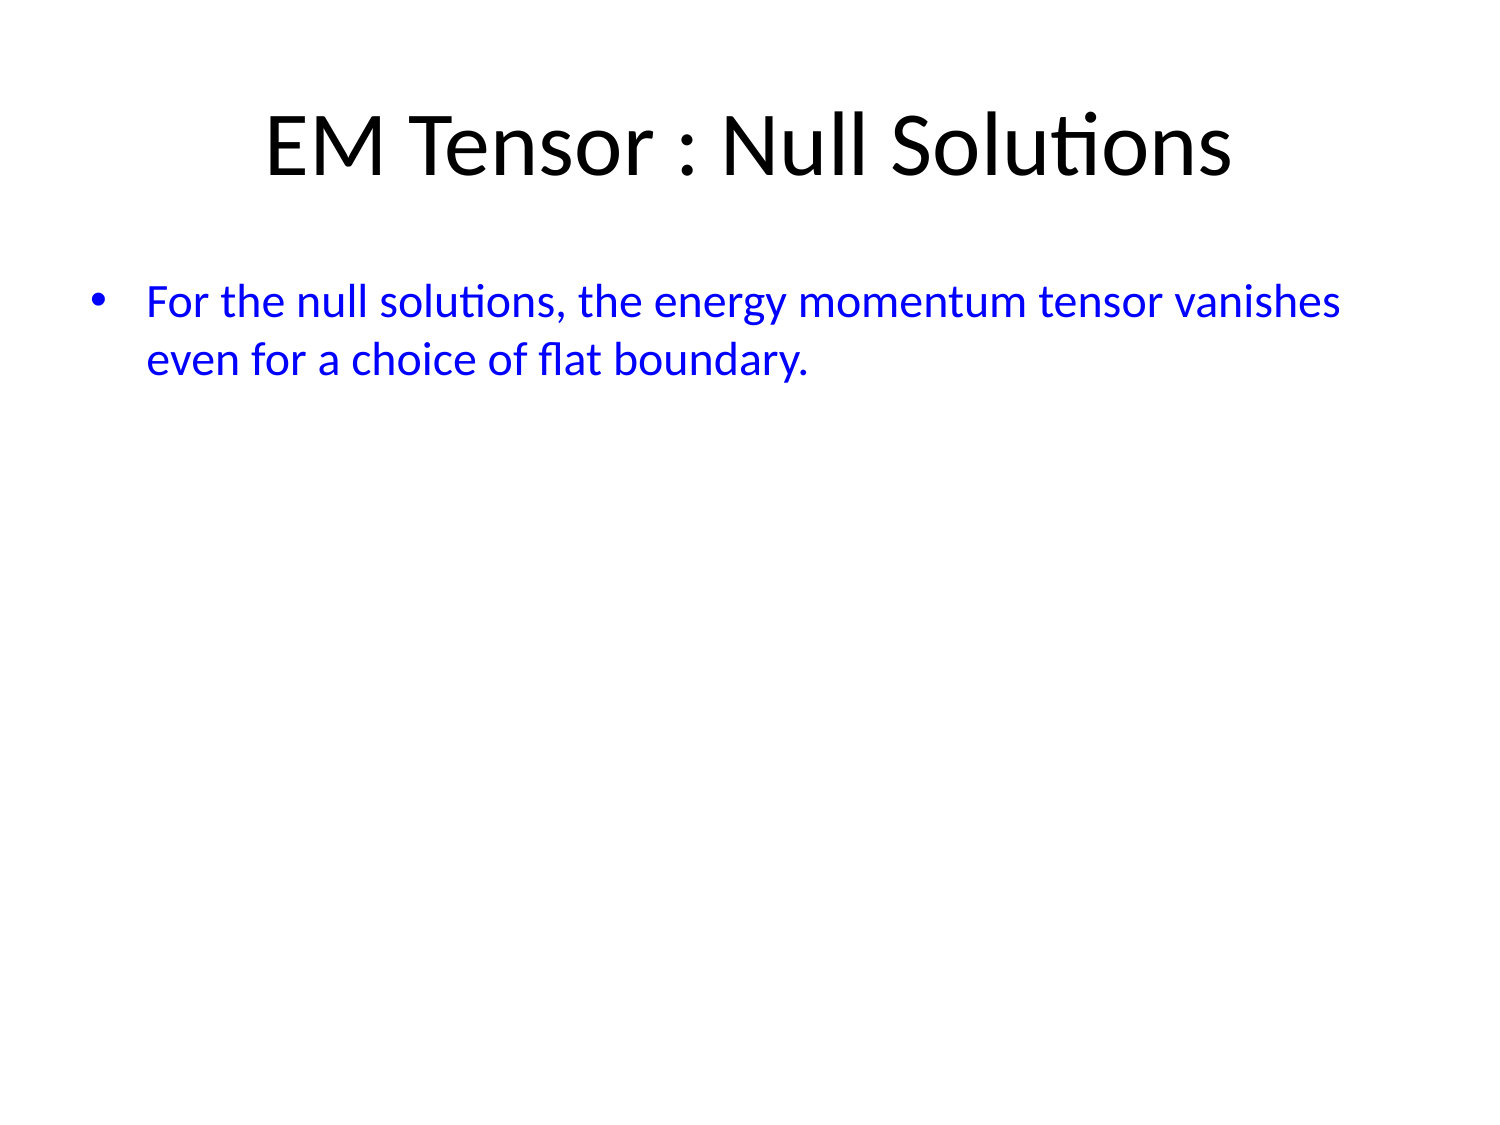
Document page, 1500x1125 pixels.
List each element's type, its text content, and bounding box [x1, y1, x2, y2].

title EM Tensor : Null Solutions [75, 45, 1425, 233]
list For the null solutions, the energy momentum tensor vanishes even for a choice of flat boundary. [75, 262, 1425, 1005]
